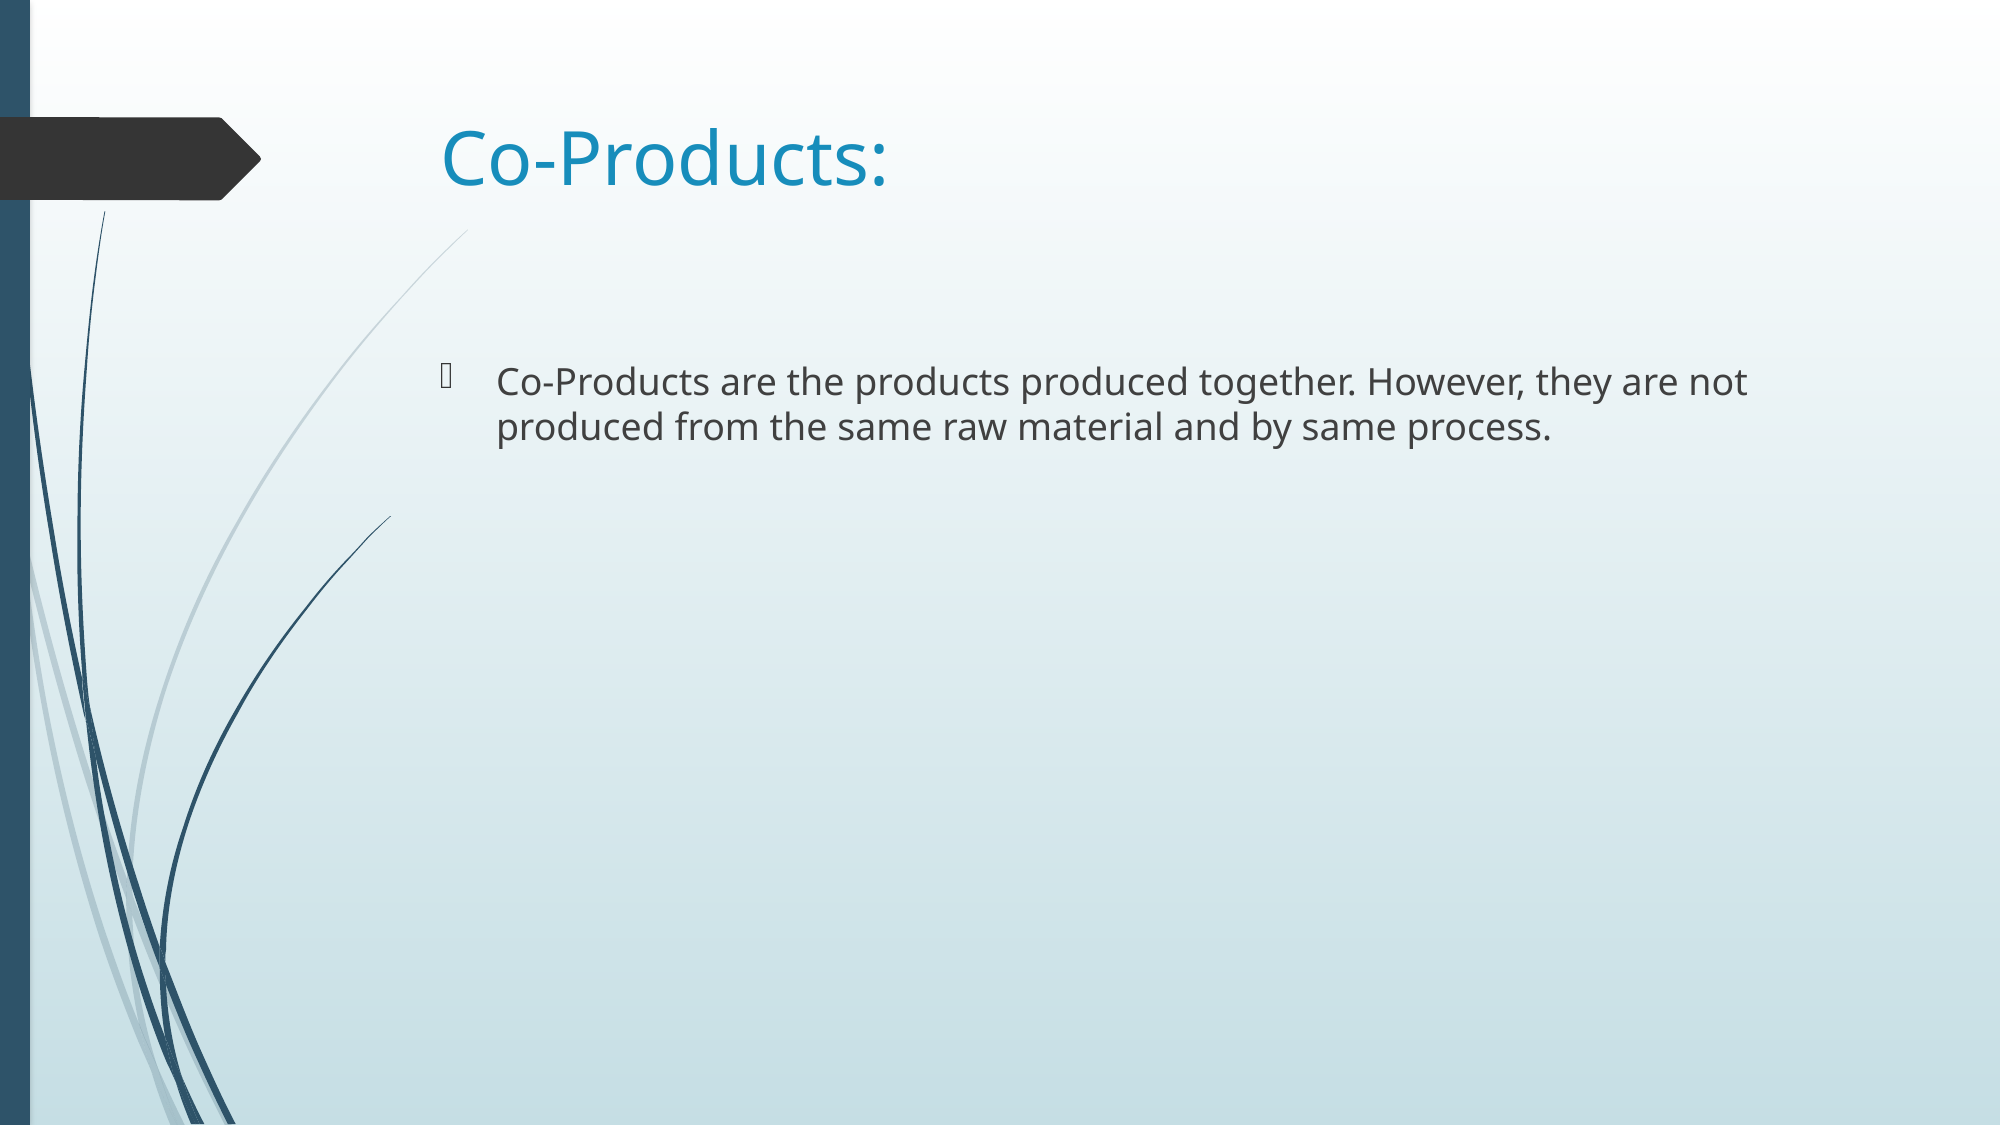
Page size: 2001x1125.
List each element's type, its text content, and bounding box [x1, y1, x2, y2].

title Co-Products: [425, 102, 1888, 313]
list Co-Products are the products produced together. However, they are not produced from the same raw material and by same process. [424, 350, 1888, 970]
